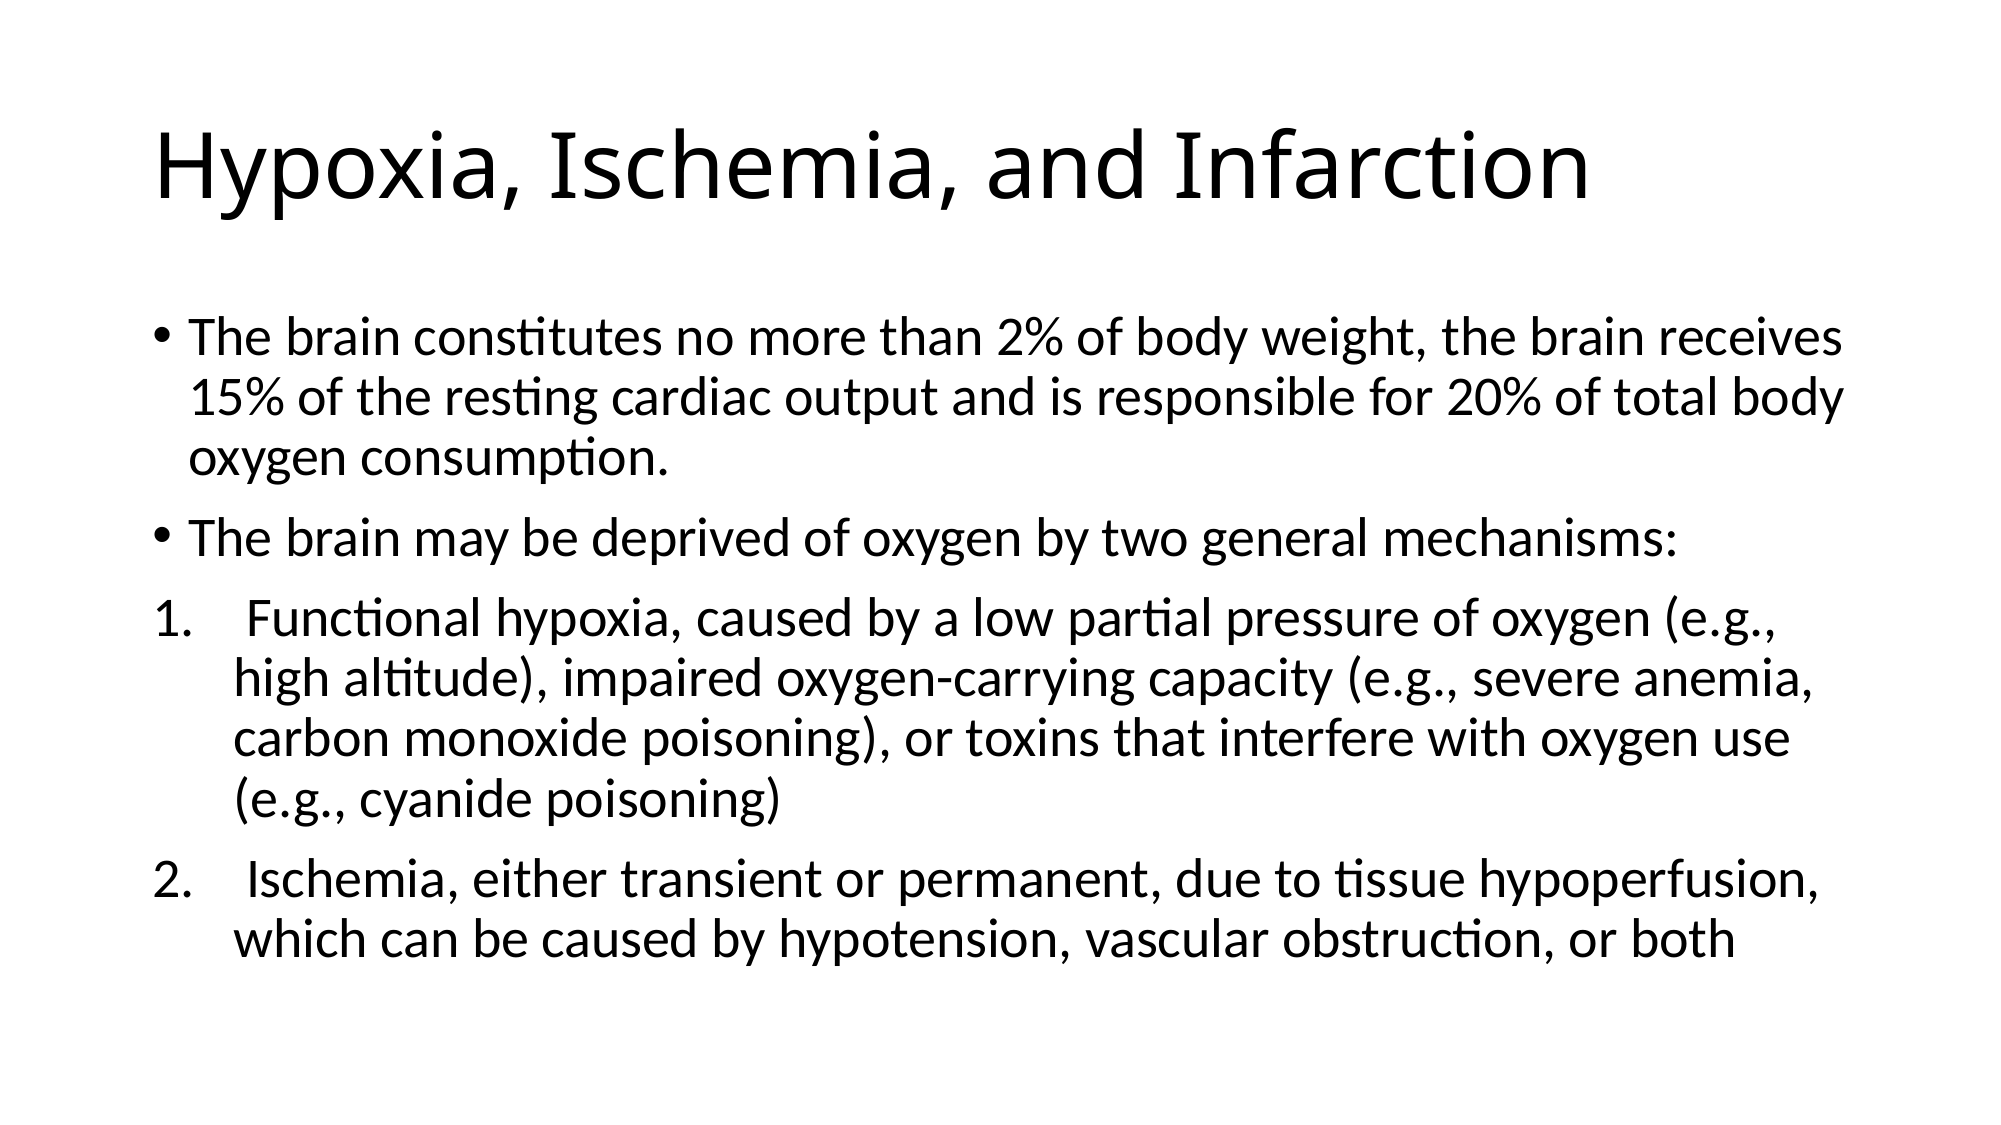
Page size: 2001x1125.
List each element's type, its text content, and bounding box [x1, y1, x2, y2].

title Hypoxia, Ischemia, and Infarction [137, 59, 1863, 278]
list The brain constitutes no more than 2% of body weight, the brain receives 15% of the resting cardiac output and is responsible for 20% of total body oxygen consumption. The brain may be deprived of oxygen by two general mechanisms: Functional hypoxia, caused by a low partial pressure of oxygen (e.g., high altitude), impaired oxygen-carrying capacity (e.g., severe anemia, carbon monoxide poisoning), or toxins that interfere with oxygen use (e.g., cyanide poisoning) Ischemia, either transient or permanent, due to tissue hypoperfusion, which can be caused by hypotension, vascular obstruction, or both [137, 299, 1863, 1014]
